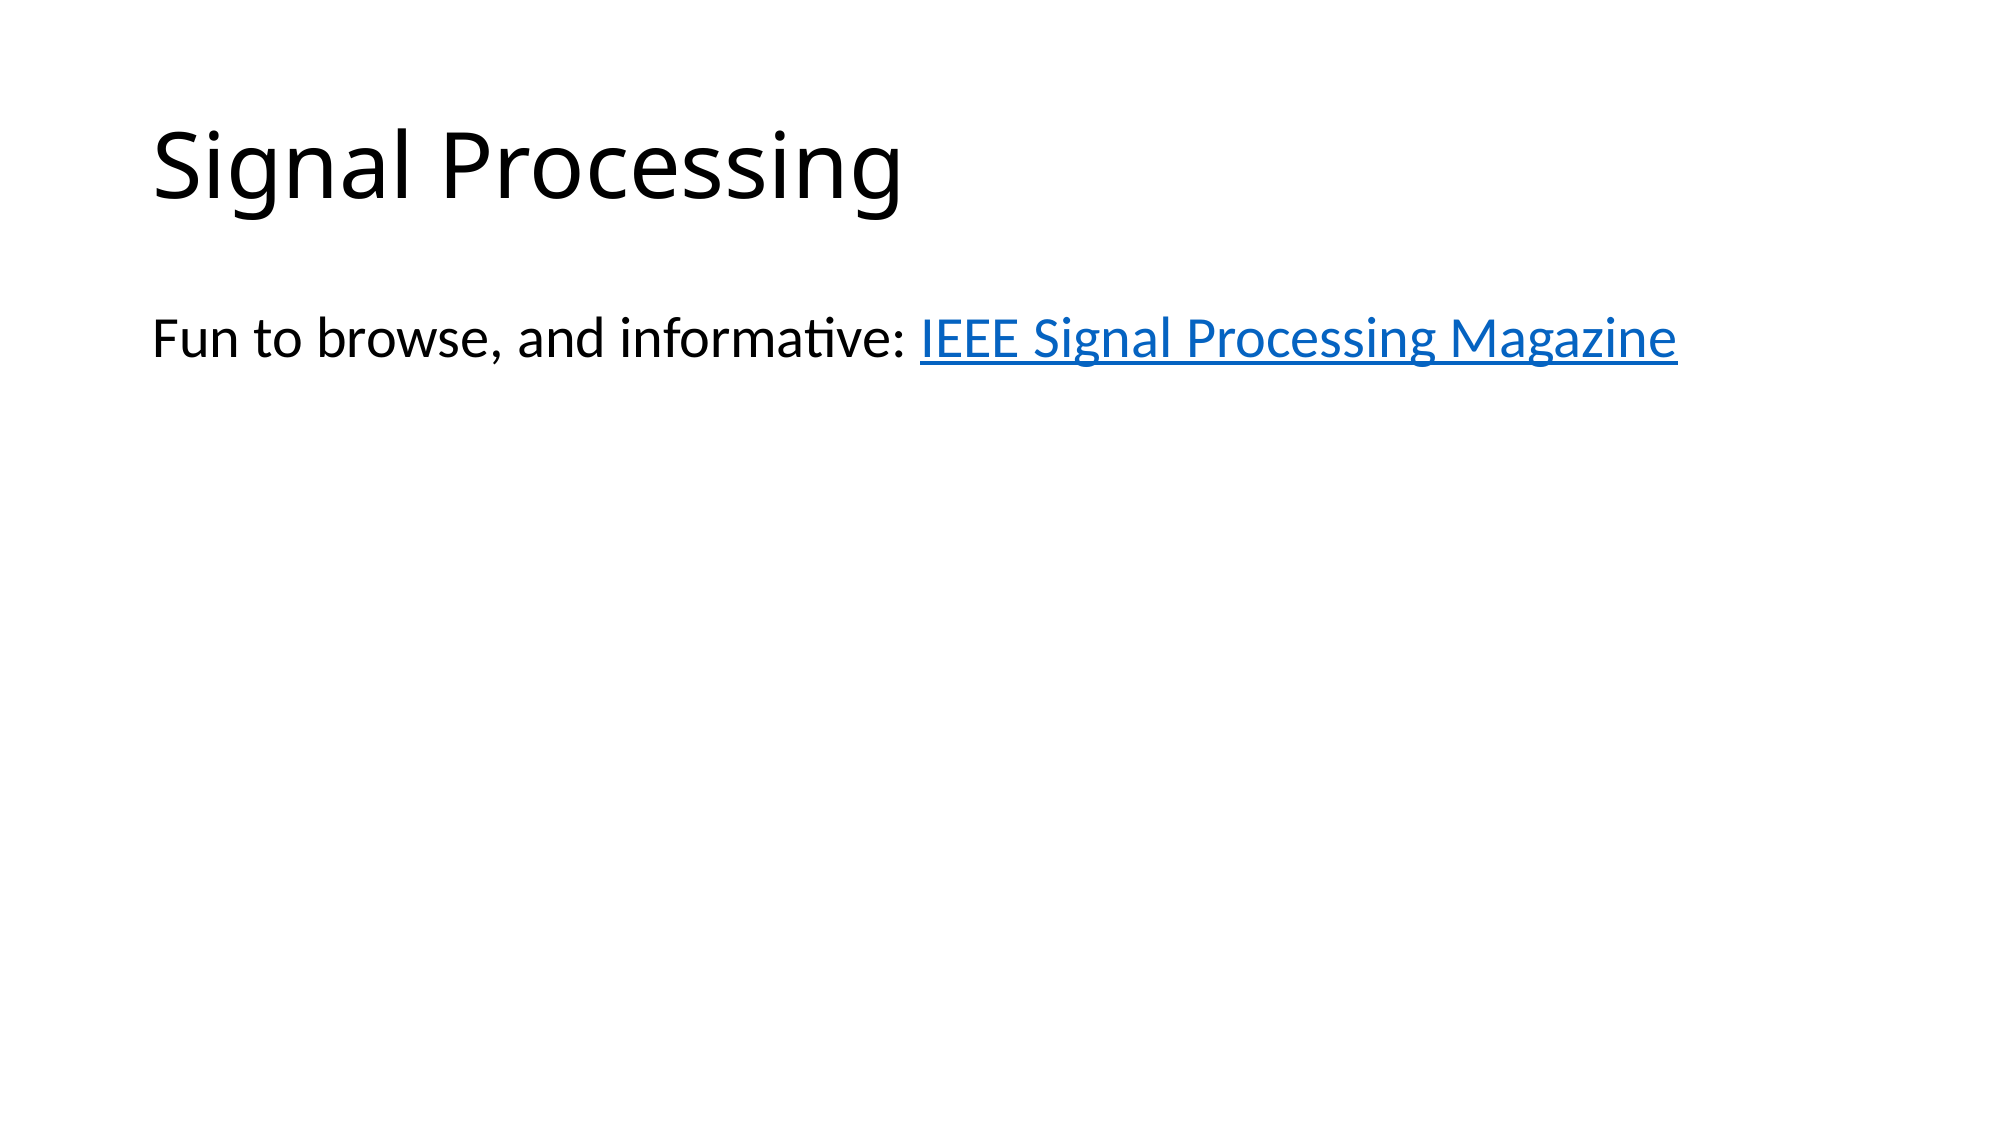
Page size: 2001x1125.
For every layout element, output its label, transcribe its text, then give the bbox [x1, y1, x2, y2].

list Fun to browse, and informative: IEEE Signal Processing Magazine [137, 299, 1863, 1014]
title Signal Processing [137, 59, 1863, 278]
